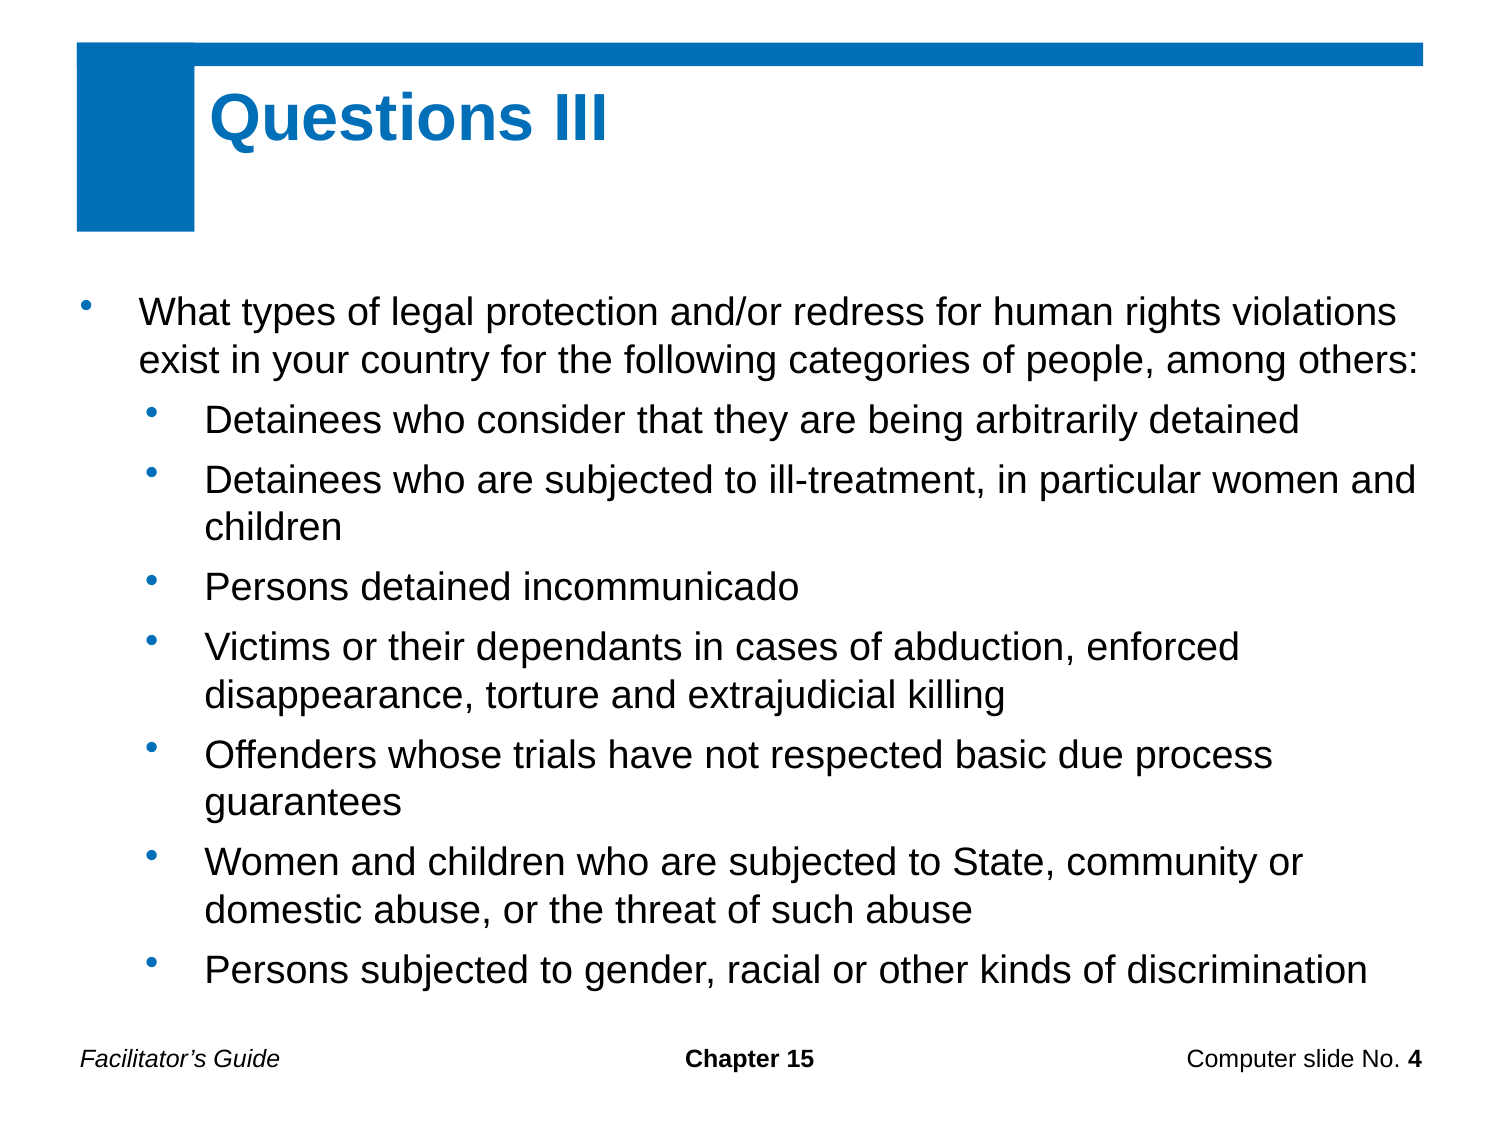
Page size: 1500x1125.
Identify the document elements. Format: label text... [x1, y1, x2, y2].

footer Chapter 15 [512, 1034, 988, 1103]
slide_number Facilitator’s Guide [64, 1034, 469, 1103]
text_box Questions III [194, 66, 1425, 256]
text_box What types of legal protection and/or redress for human rights violations exist in your country for the following categories of people, among others: Detainees who consider that they are being arbitrarily detained Detainees who are subjected to ill-treatment, in particular women and children Persons detained incommunicado Victims or their dependants in cases of abduction, enforced disappearance, torture and extrajudicial killing Offenders whose trials have not respected basic due process guarantees Women and children who are subjected to State, community or domestic abuse, or the threat of such abuse Persons subjected to gender, racial or other kinds of discrimination [64, 278, 1437, 1012]
text_box Computer slide No. 4 [1055, 1034, 1437, 1103]
